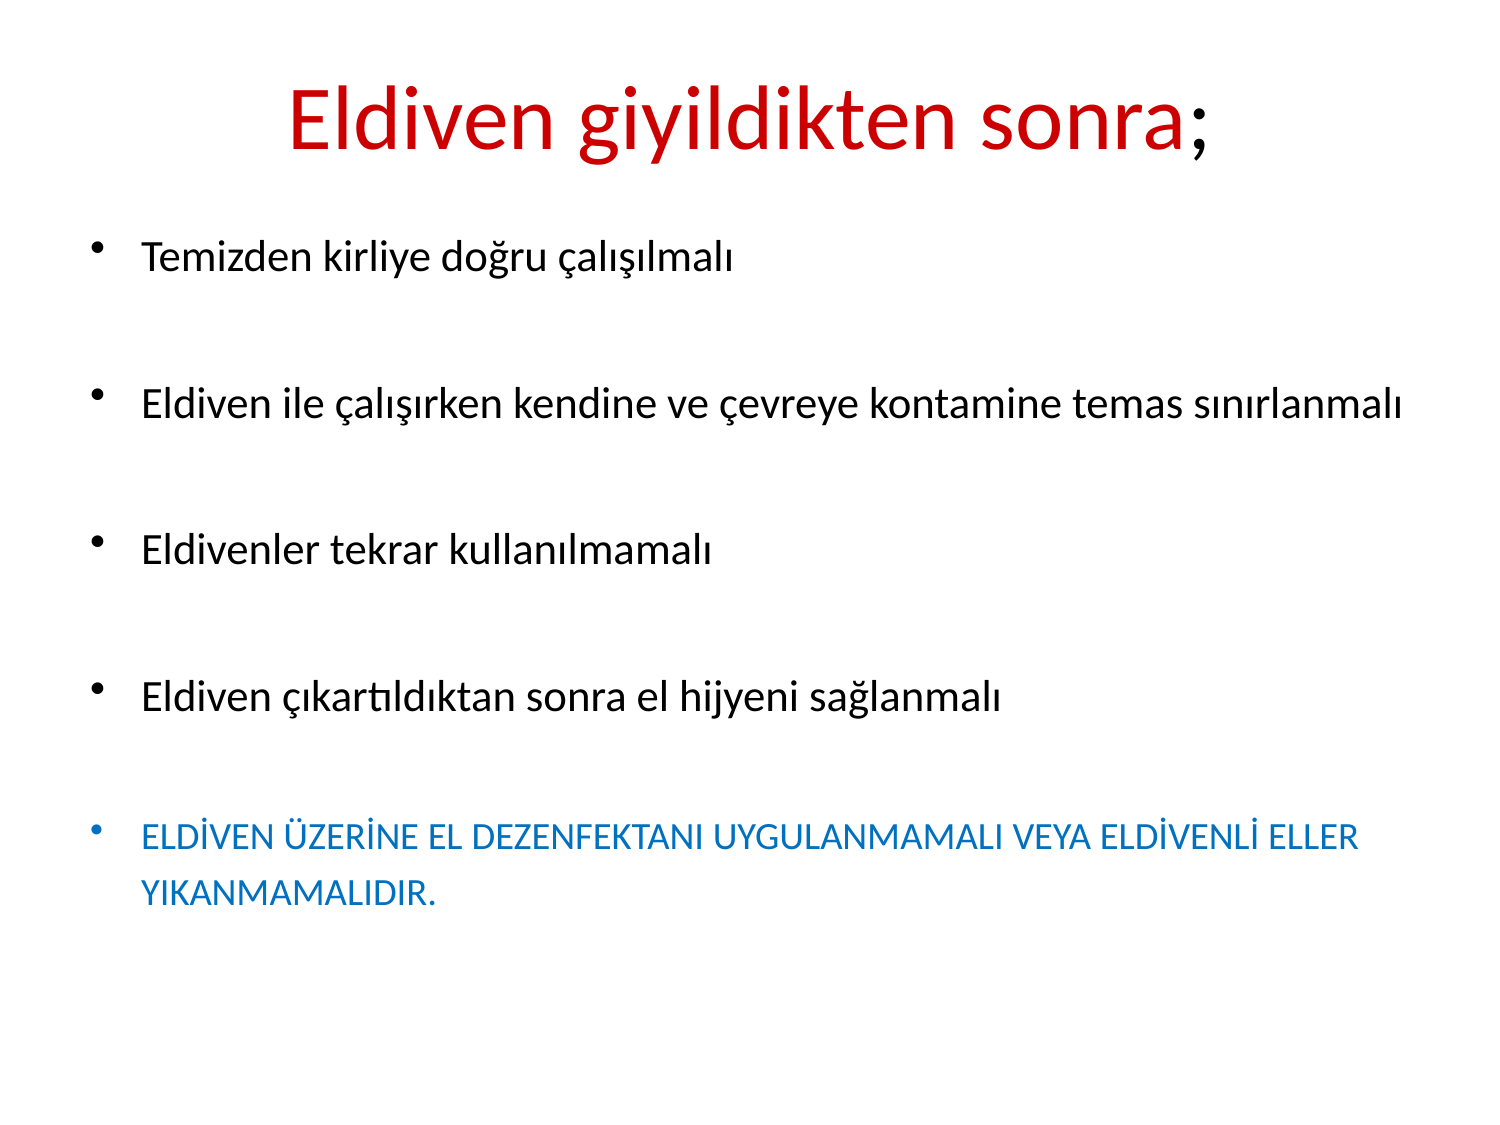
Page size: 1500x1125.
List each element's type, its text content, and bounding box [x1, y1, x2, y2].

list Temizden kirliye doğru çalışılmalı Eldiven ile çalışırken kendine ve çevreye kontamine temas sınırlanmalı Eldivenler tekrar kullanılmamalı Eldiven çıkartıldıktan sonra el hijyeni sağlanmalı ELDİVEN ÜZERİNE EL DEZENFEKTANI UYGULANMAMALI VEYA ELDİVENLİ ELLER YIKANMAMALIDIR. [75, 208, 1425, 983]
title Eldiven giyildikten sonra; [75, 19, 1425, 207]
